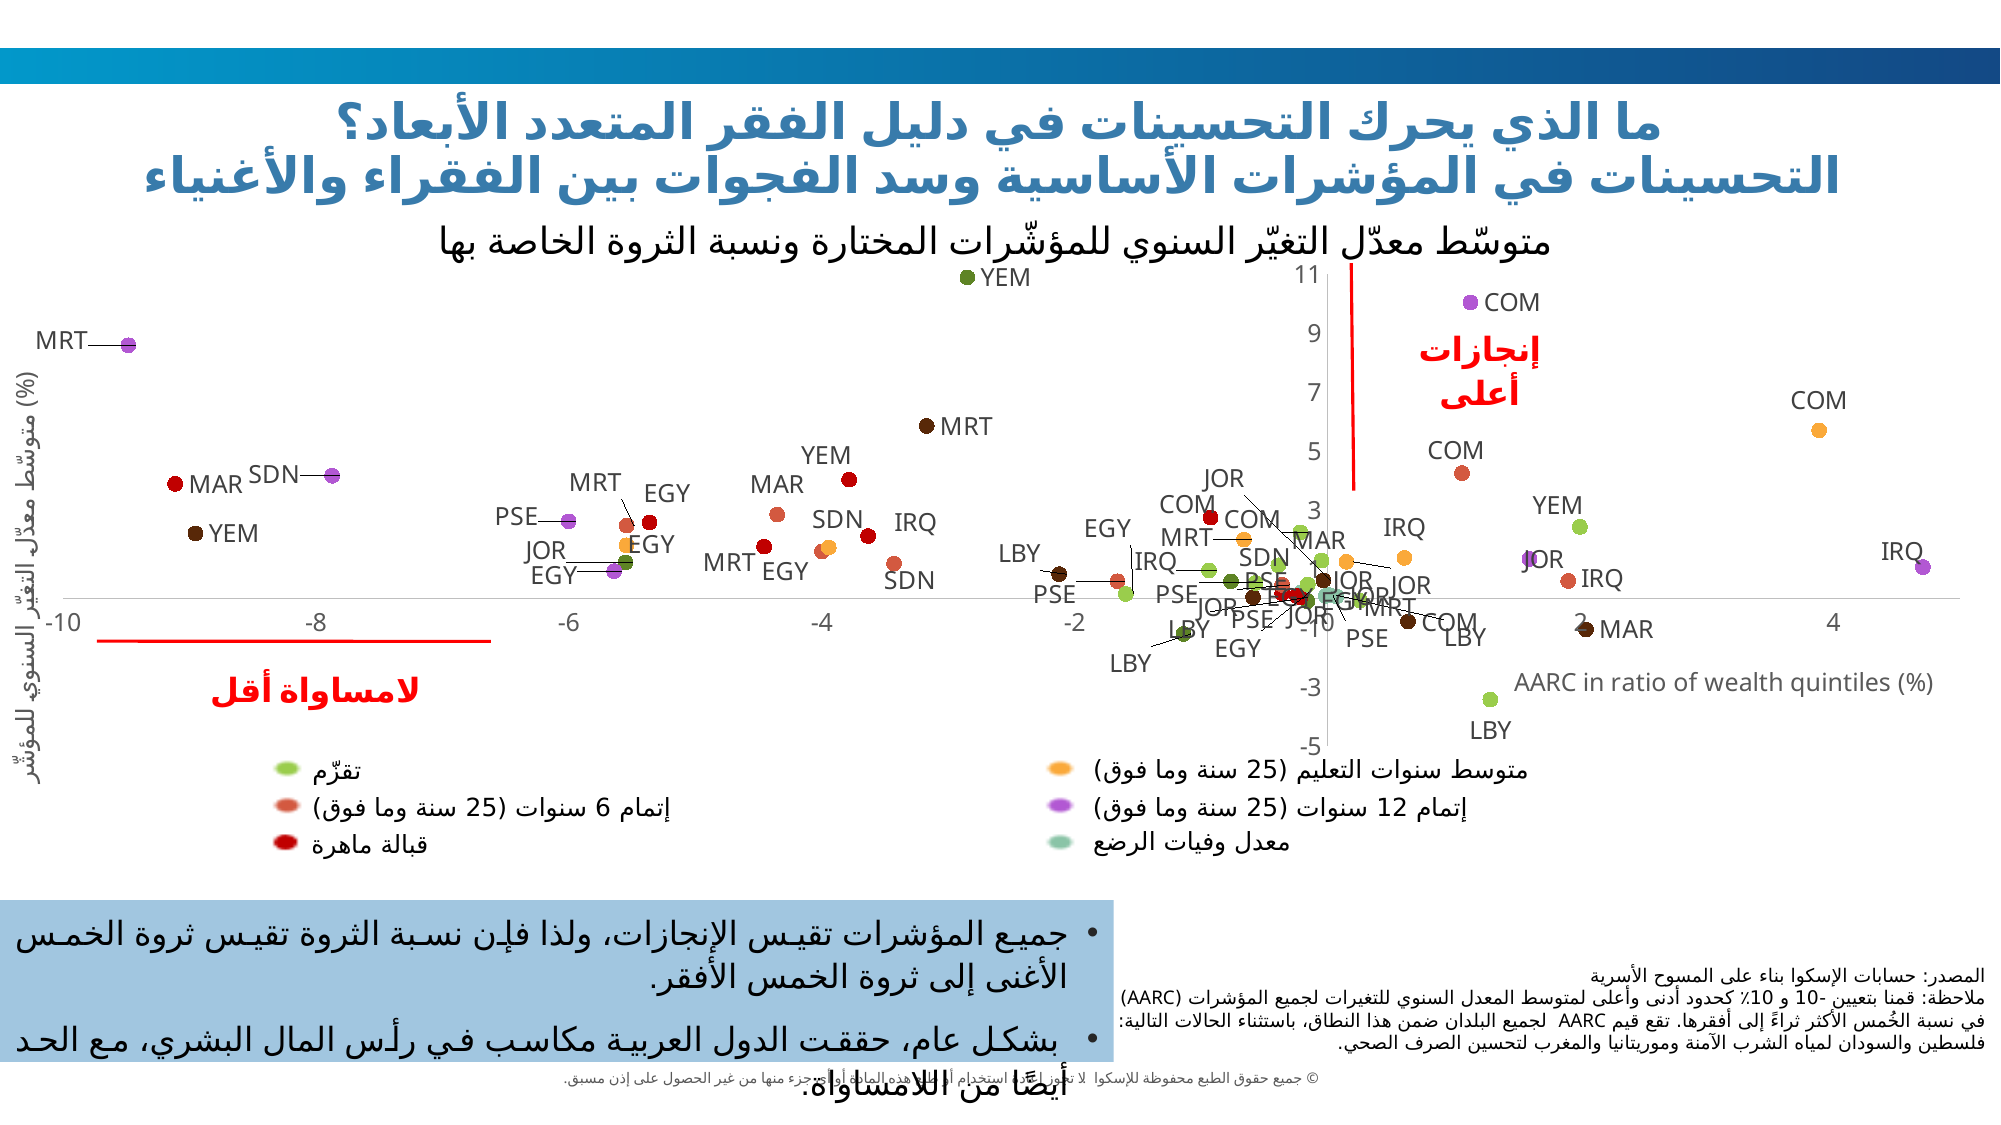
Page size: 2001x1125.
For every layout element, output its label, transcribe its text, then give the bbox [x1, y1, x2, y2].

text_box جميع المؤشرات تقيس الإنجازات، ولذا فإن نسبة الثروة تقيس ثروة الخمس الأغنى إلى ثروة الخمس الأفقر. بشكل عام، حققت الدول العربية مكاسب في رأس المال البشري، مع الحد أيضًا من اللامساواة. [0, 900, 1114, 1062]
chart [0, 248, 2000, 855]
text_box متوسّط معدّل التغيّر السنوي للمؤشّرات المختارة ونسبة الثروة الخاصة بها [190, 209, 1809, 245]
text_box ما الذي يحرك التحسينات في دليل الفقر المتعدد الأبعاد؟ التحسينات في المؤشرات الأساسية وسد الفجوات بين الفقراء والأغنياء [93, 88, 1907, 206]
text_box المصدر: حسابات الإسكوا بناء على المسوح الأسرية ملاحظة: قمنا بتعيين -10 و 10٪ كحدود أدنى وأعلى لمتوسط ​​المعدل السنوي للتغيرات لجميع المؤشرات (AARC) في نسبة الخُمس الأكثر ثراءً إلى أفقرها. تقع قيم AARC لجميع البلدان ضمن هذا النطاق، باستثناء الحالات التالية: فلسطين والسودان لمياه الشرب الآمنة وموريتانيا والمغرب لتحسين الصرف الصحي. [1114, 955, 2000, 1061]
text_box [265, 745, 1799, 867]
